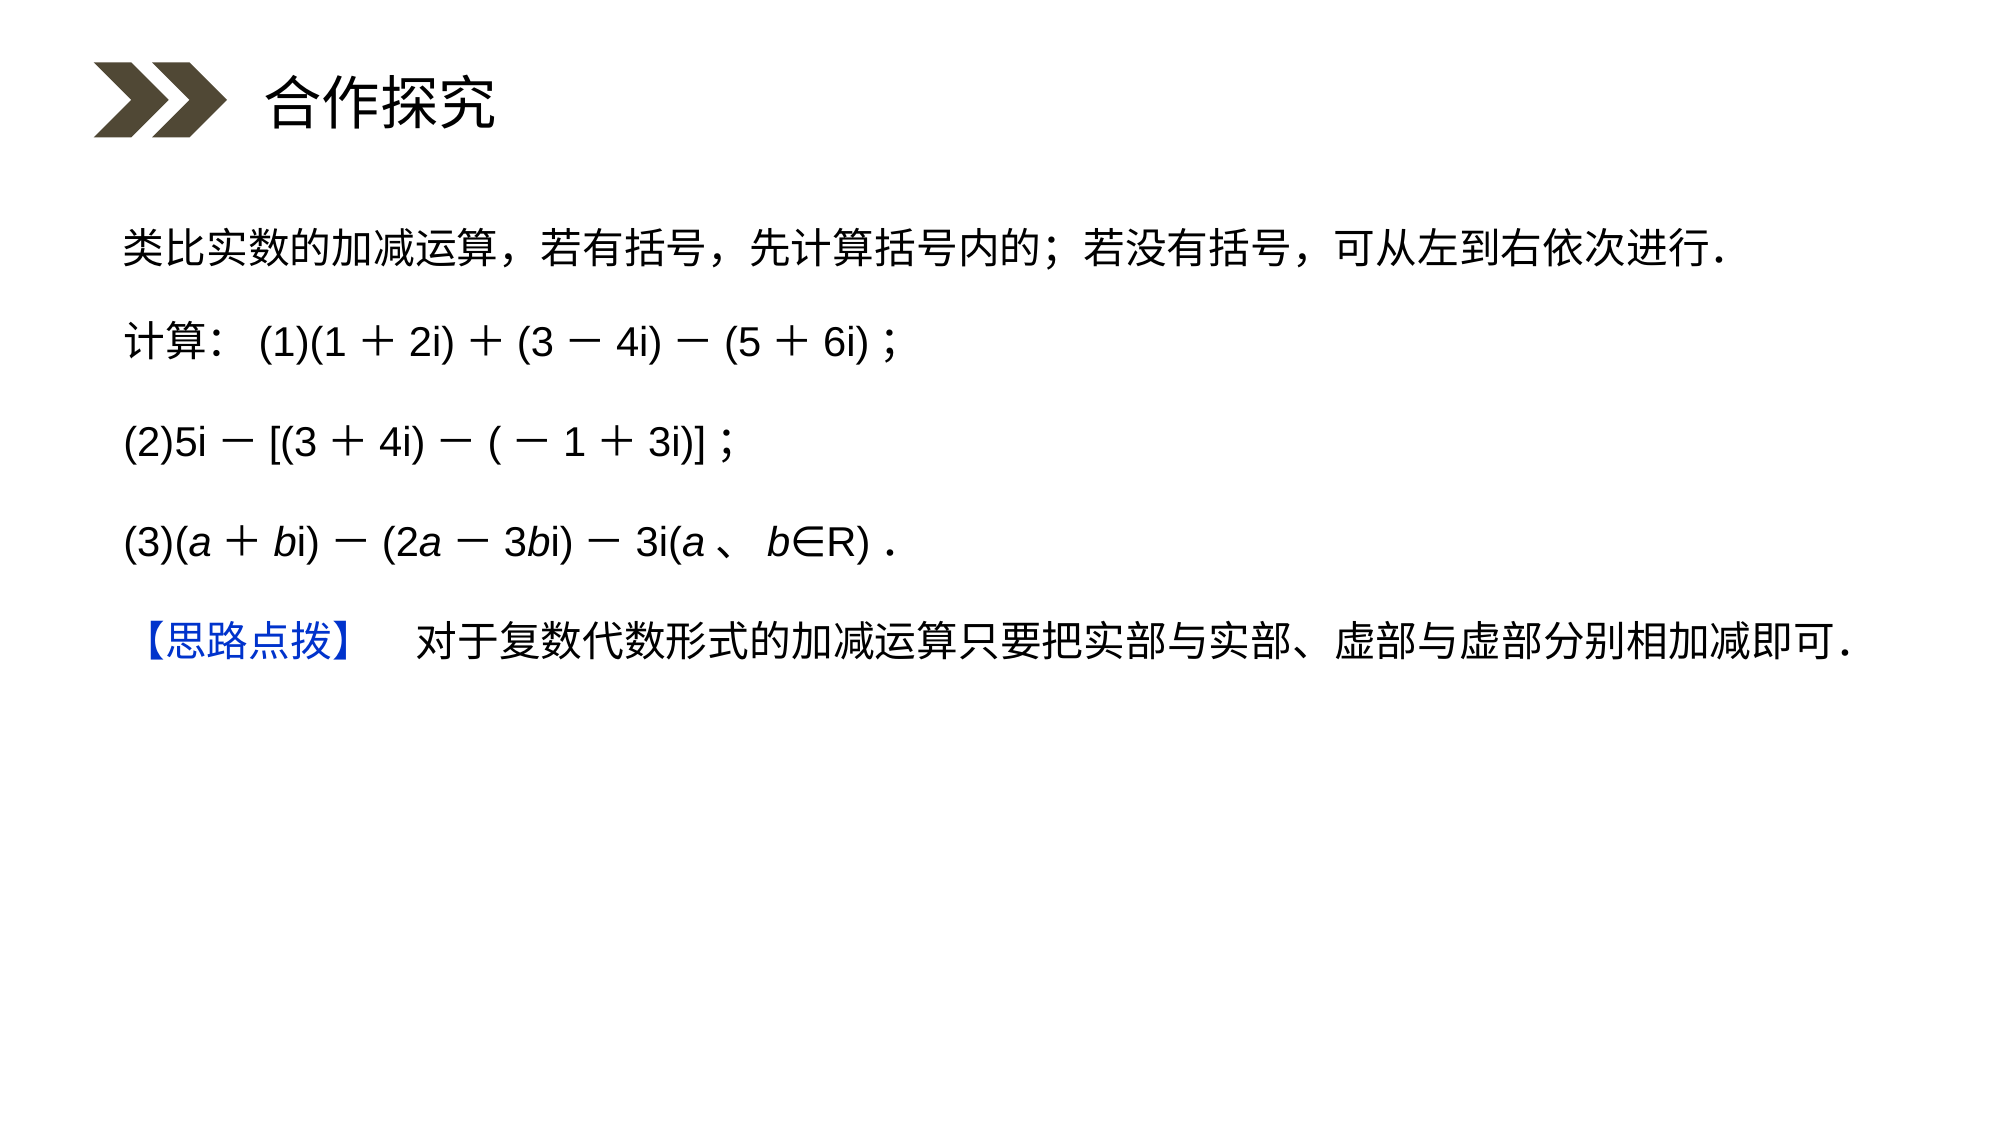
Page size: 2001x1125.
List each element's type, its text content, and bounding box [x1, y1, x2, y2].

text_box 类比实数的加减运算，若有括号，先计算括号内的；若没有括号，可从左到右依次进行． [108, 189, 1862, 257]
text_box 计算：(1)(1＋2i)＋(3－4i)－(5＋6i)； (2)5i－[(3＋4i)－(－1＋3i)]； (3)(a＋bi)－(2a－3bi)－3i(a、b∈R)． 【思路点拨】 对于复数代数形式的加减运算只要把实部与实部、虚部与虚部分别相加减即可． [108, 257, 1916, 673]
text_box 合作探究 [248, 66, 1088, 137]
